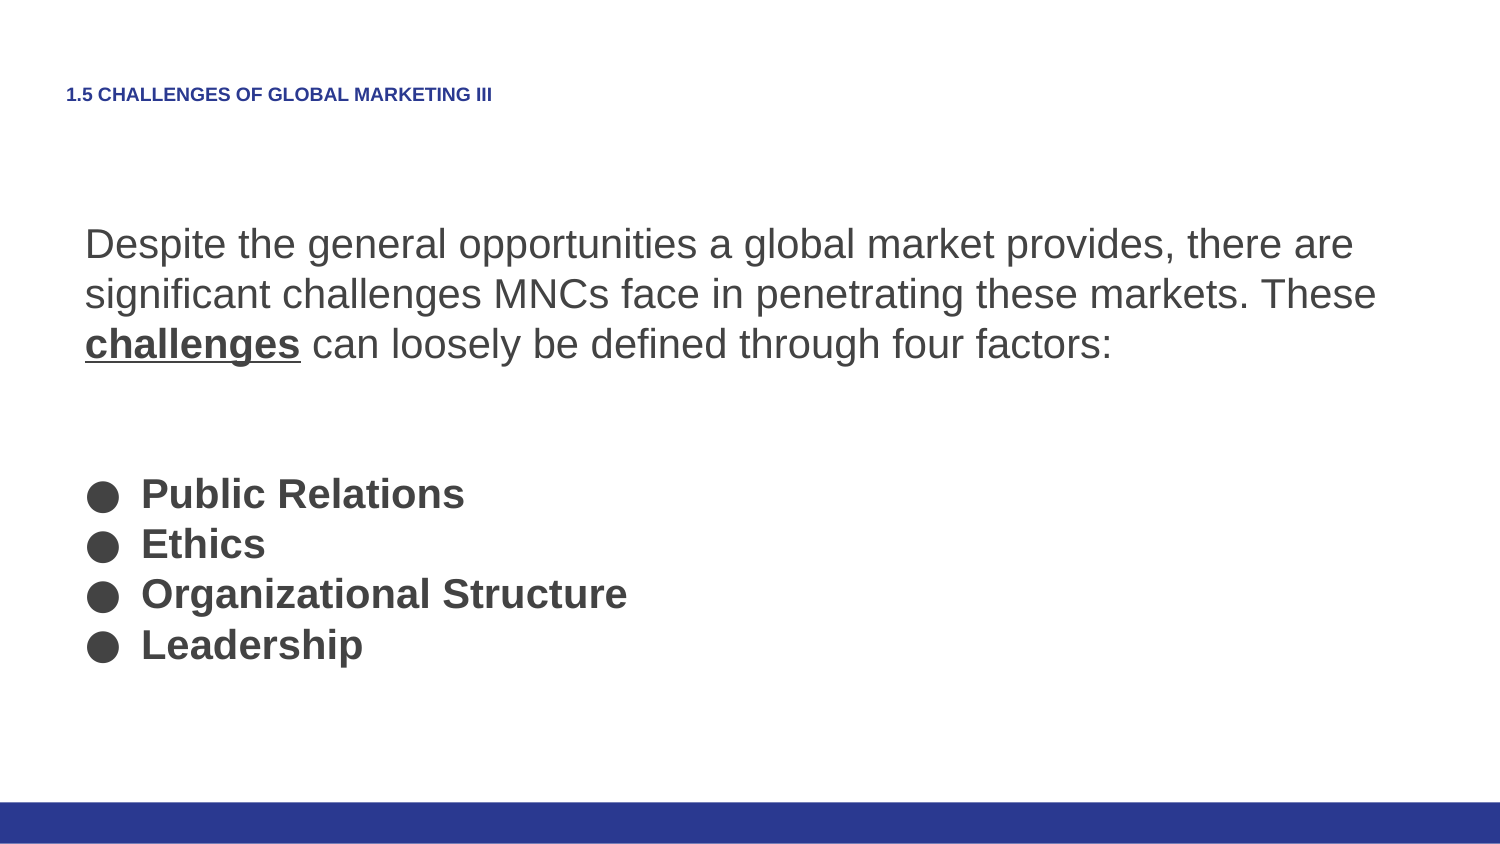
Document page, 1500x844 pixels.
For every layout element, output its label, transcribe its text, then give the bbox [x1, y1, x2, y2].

title 1.5 CHALLENGES OF GLOBAL MARKETING III [51, 67, 1449, 167]
list Despite the general opportunities a global market provides, there are significant challenges MNCs face in penetrating these markets. These challenges can loosely be defined through four factors: Public Relations Ethics Organizational Structure Leadership [51, 201, 1449, 797]
